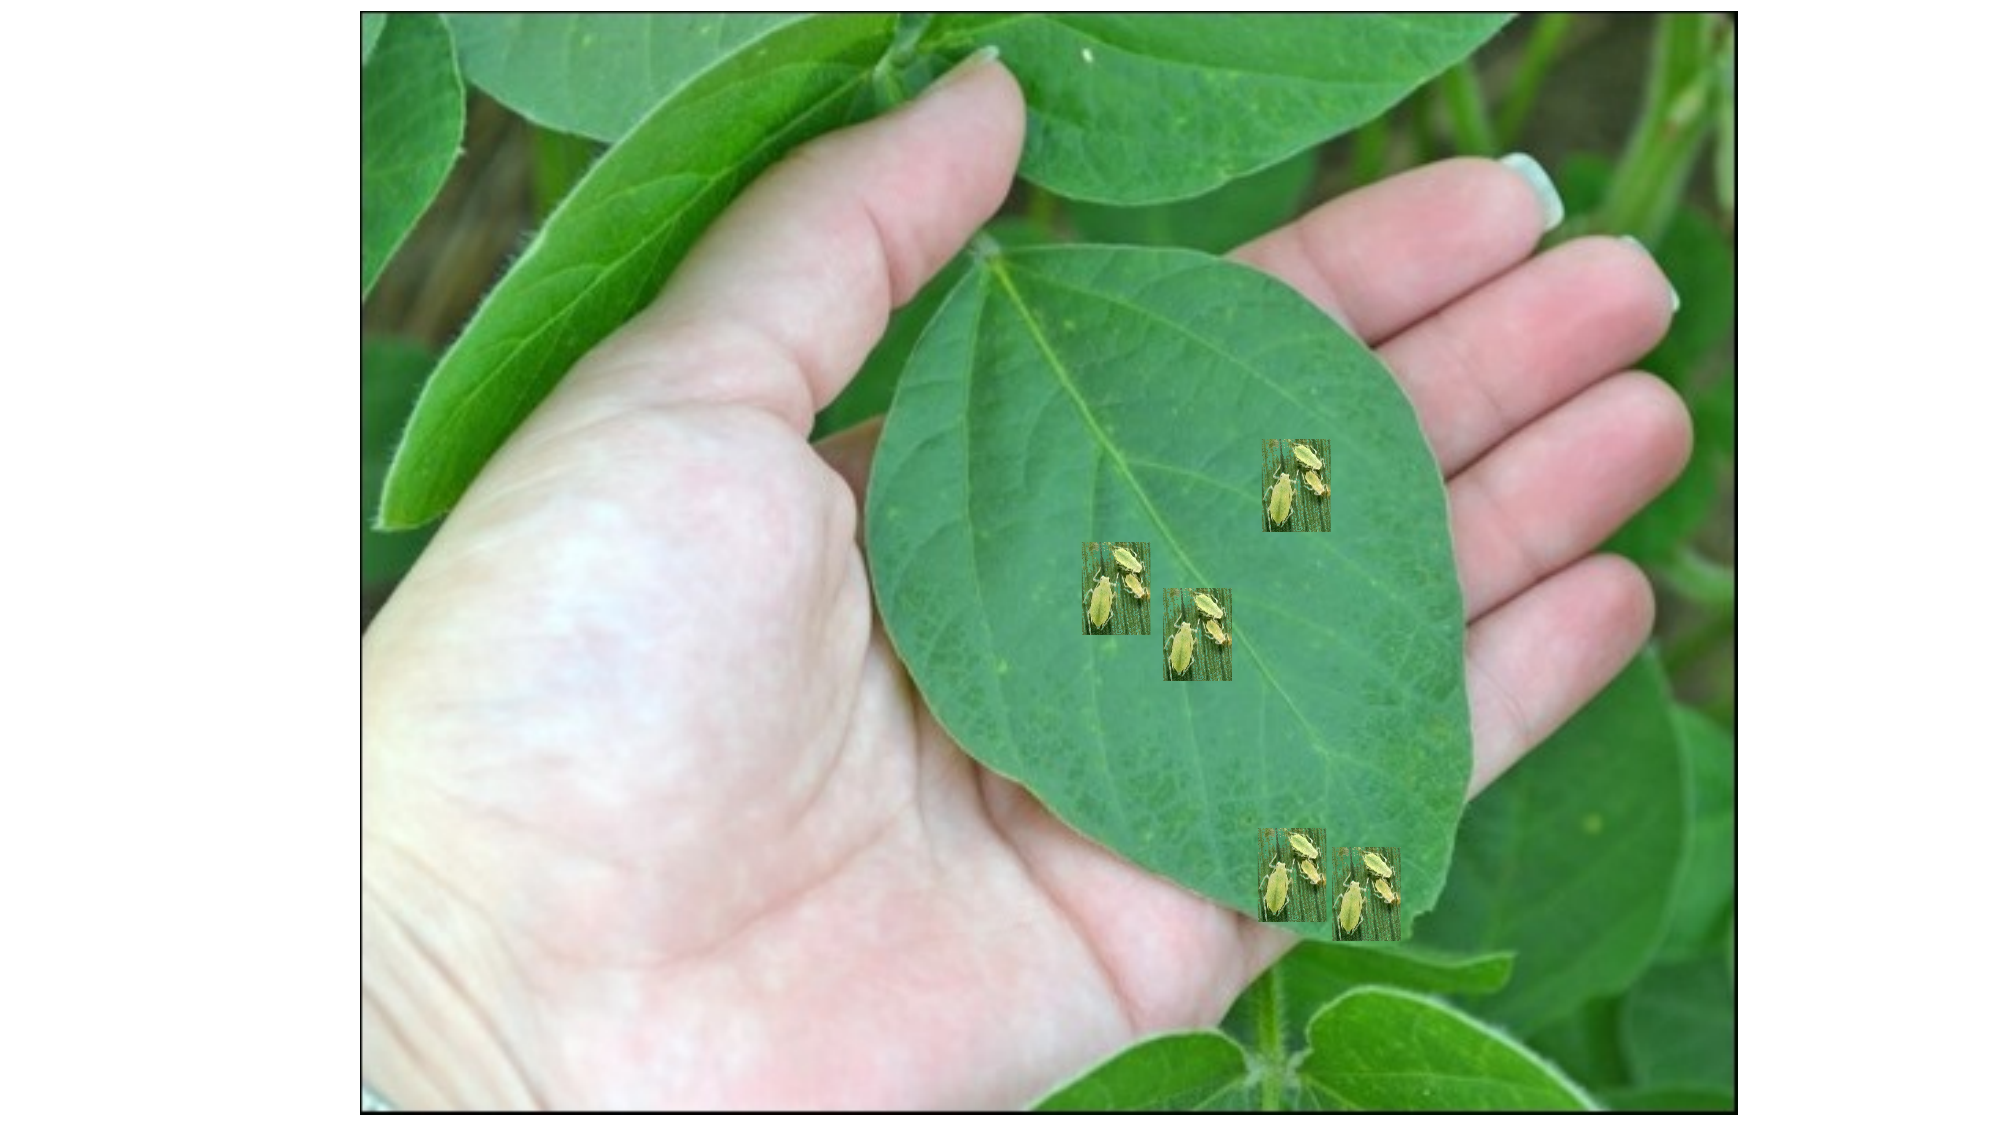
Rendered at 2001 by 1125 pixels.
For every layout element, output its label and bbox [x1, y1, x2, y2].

picture [360, 11, 1738, 1115]
